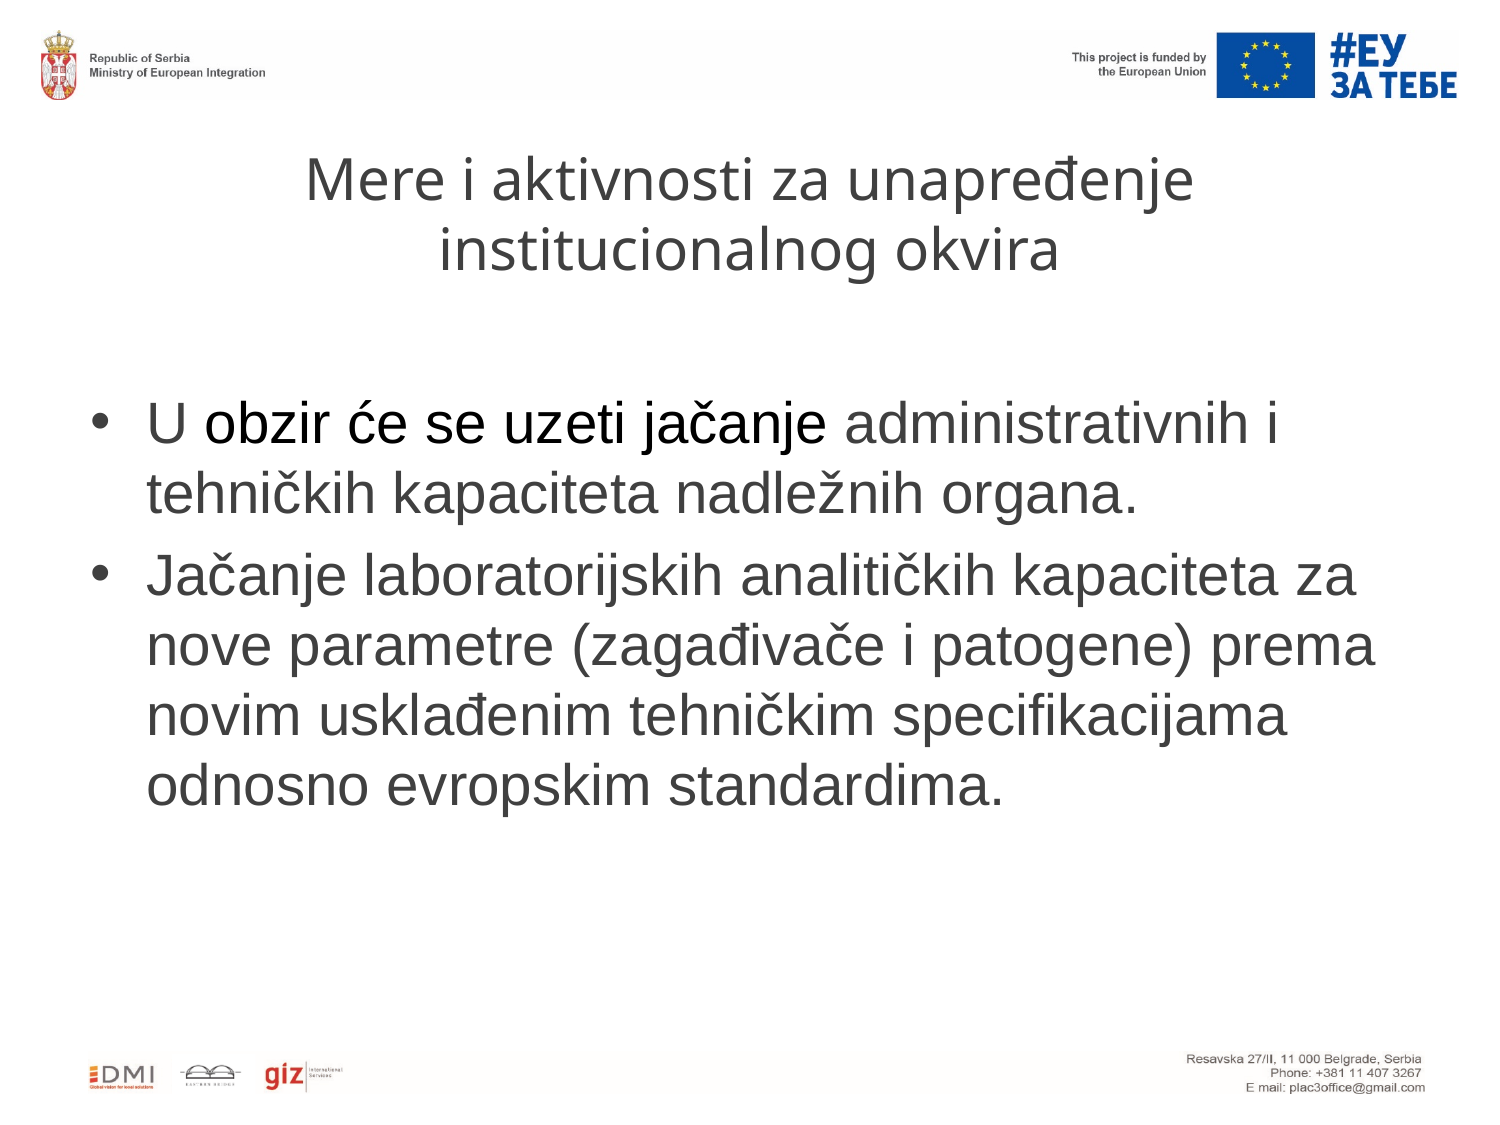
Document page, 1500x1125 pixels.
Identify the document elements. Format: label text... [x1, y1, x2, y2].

title Mere i aktivnosti za unapređenje institucionalnog okvira [75, 134, 1425, 297]
list U obzir će se uzeti jačanje administrativnih i tehničkih kapaciteta nadležnih organa. Jačanje laboratorijskih analitičkih kapaciteta za nove parametre (zagađivače i patogene) prema novim usklađenim tehničkim specifikacijama odnosno evropskim standardima. [75, 377, 1425, 1125]
picture [41, 30, 1459, 100]
